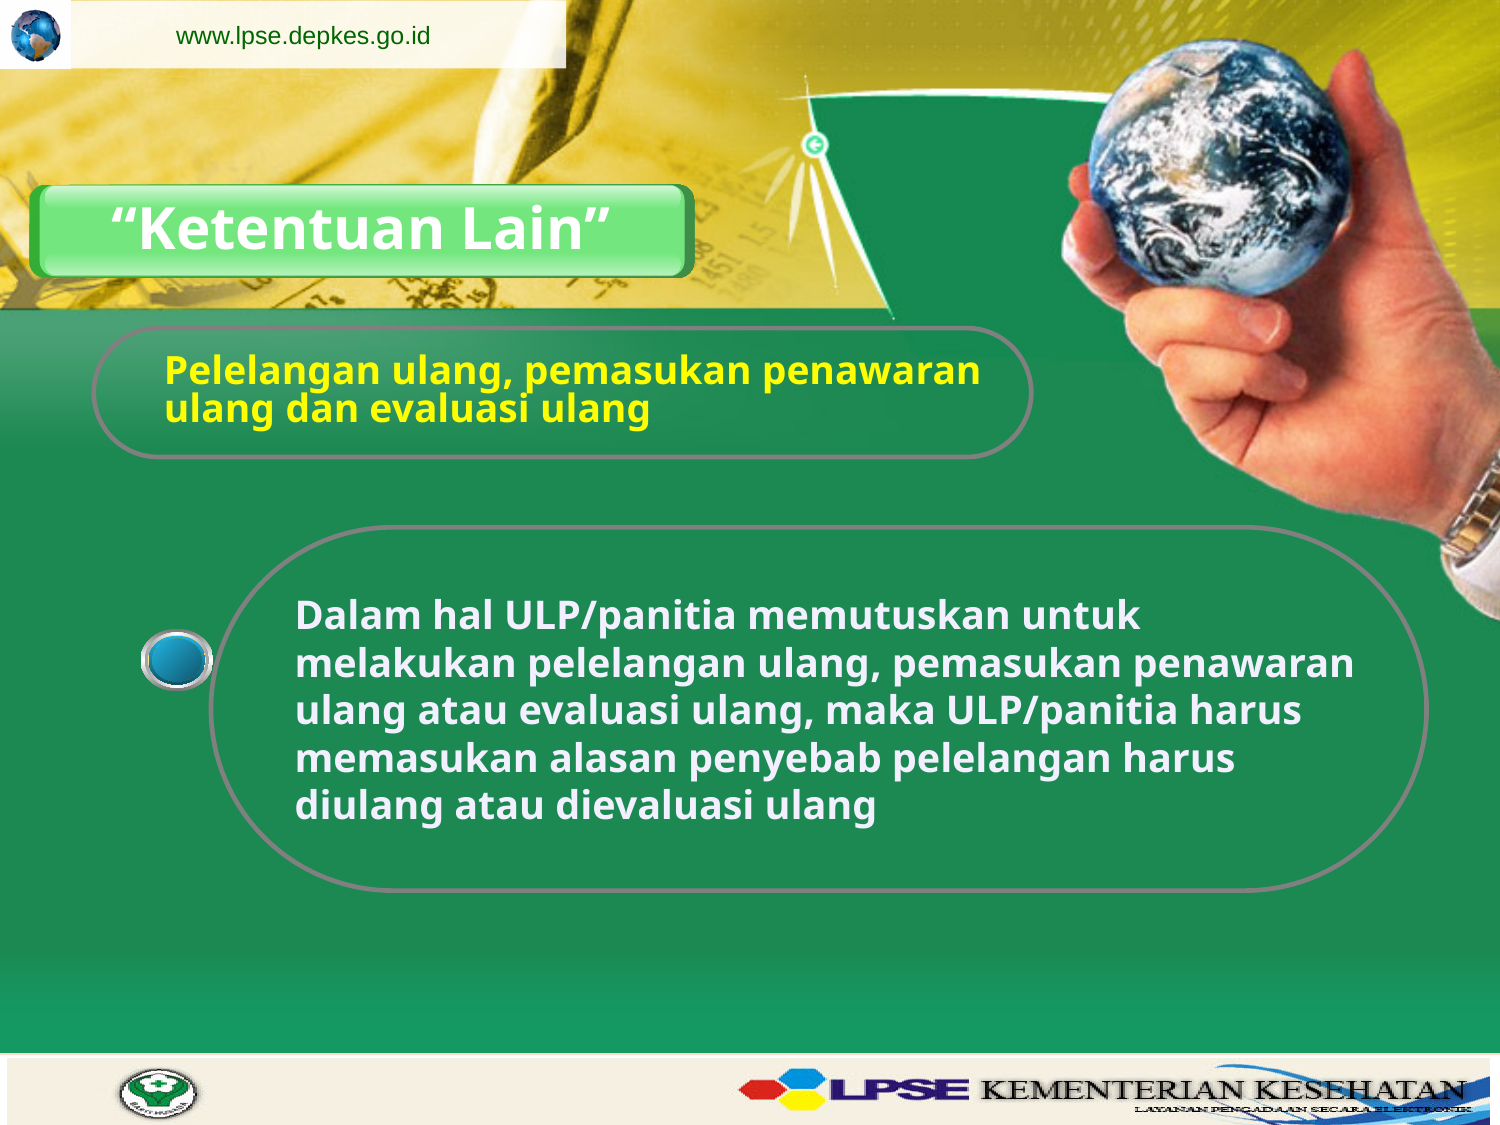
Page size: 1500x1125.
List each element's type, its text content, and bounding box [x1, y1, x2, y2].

picture [0, 1054, 1500, 1125]
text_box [29, 183, 695, 279]
picture [0, 0, 1500, 990]
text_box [140, 628, 214, 692]
text_box Dalam hal ULP/panitia memutuskan untuk melakukan pelelangan ulang, pemasukan penawaran ulang atau evaluasi ulang, maka ULP/panitia harus memasukan alasan penyebab pelelangan harus diulang atau dievaluasi ulang [210, 527, 1427, 891]
text_box Pelelangan ulang, pemasukan penawaran ulang dan evaluasi ulang [93, 328, 1032, 458]
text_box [0, 0, 567, 69]
